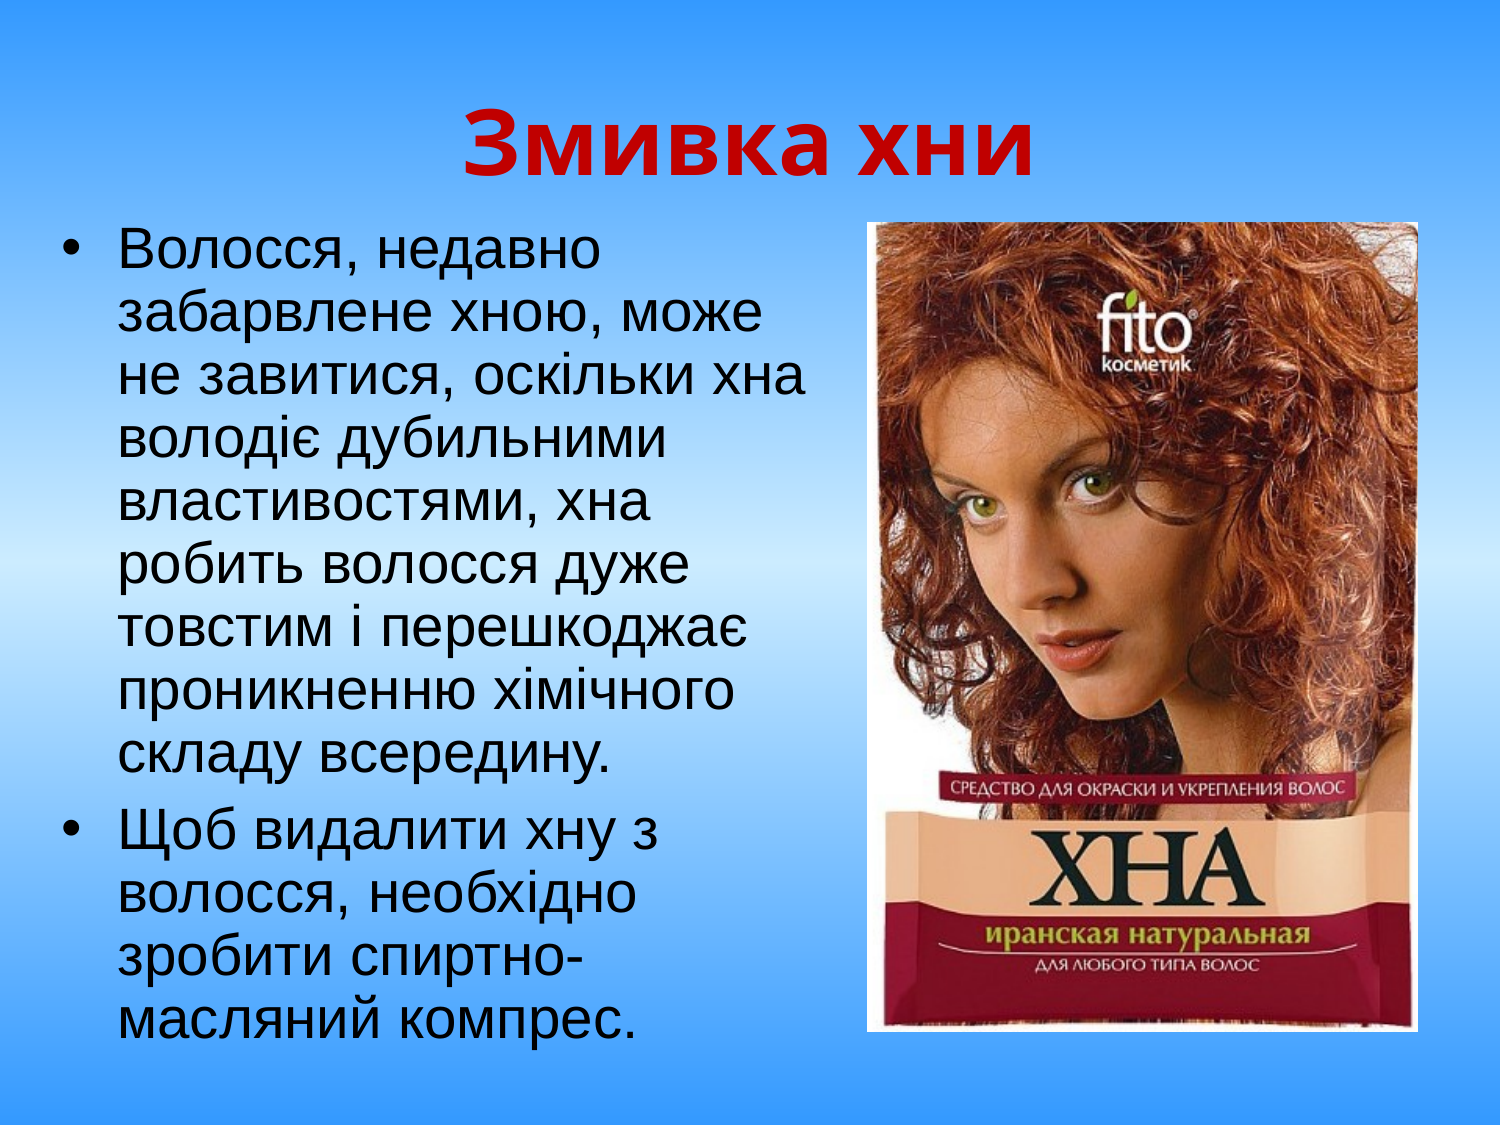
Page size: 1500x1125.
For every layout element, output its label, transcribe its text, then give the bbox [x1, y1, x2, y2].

text_box Волосся, недавно забарвлене хною, може не завитися, оскільки хна володіє дубильними властивостями, хна робить волосся дуже товстим і перешкоджає проникненню хімічного складу всередину. Щоб видалити хну з волосся, необхідно зробити спиртно-масляний компрес. [46, 210, 839, 954]
text_box Змивка хни [74, 45, 1425, 233]
picture [867, 222, 1418, 1032]
